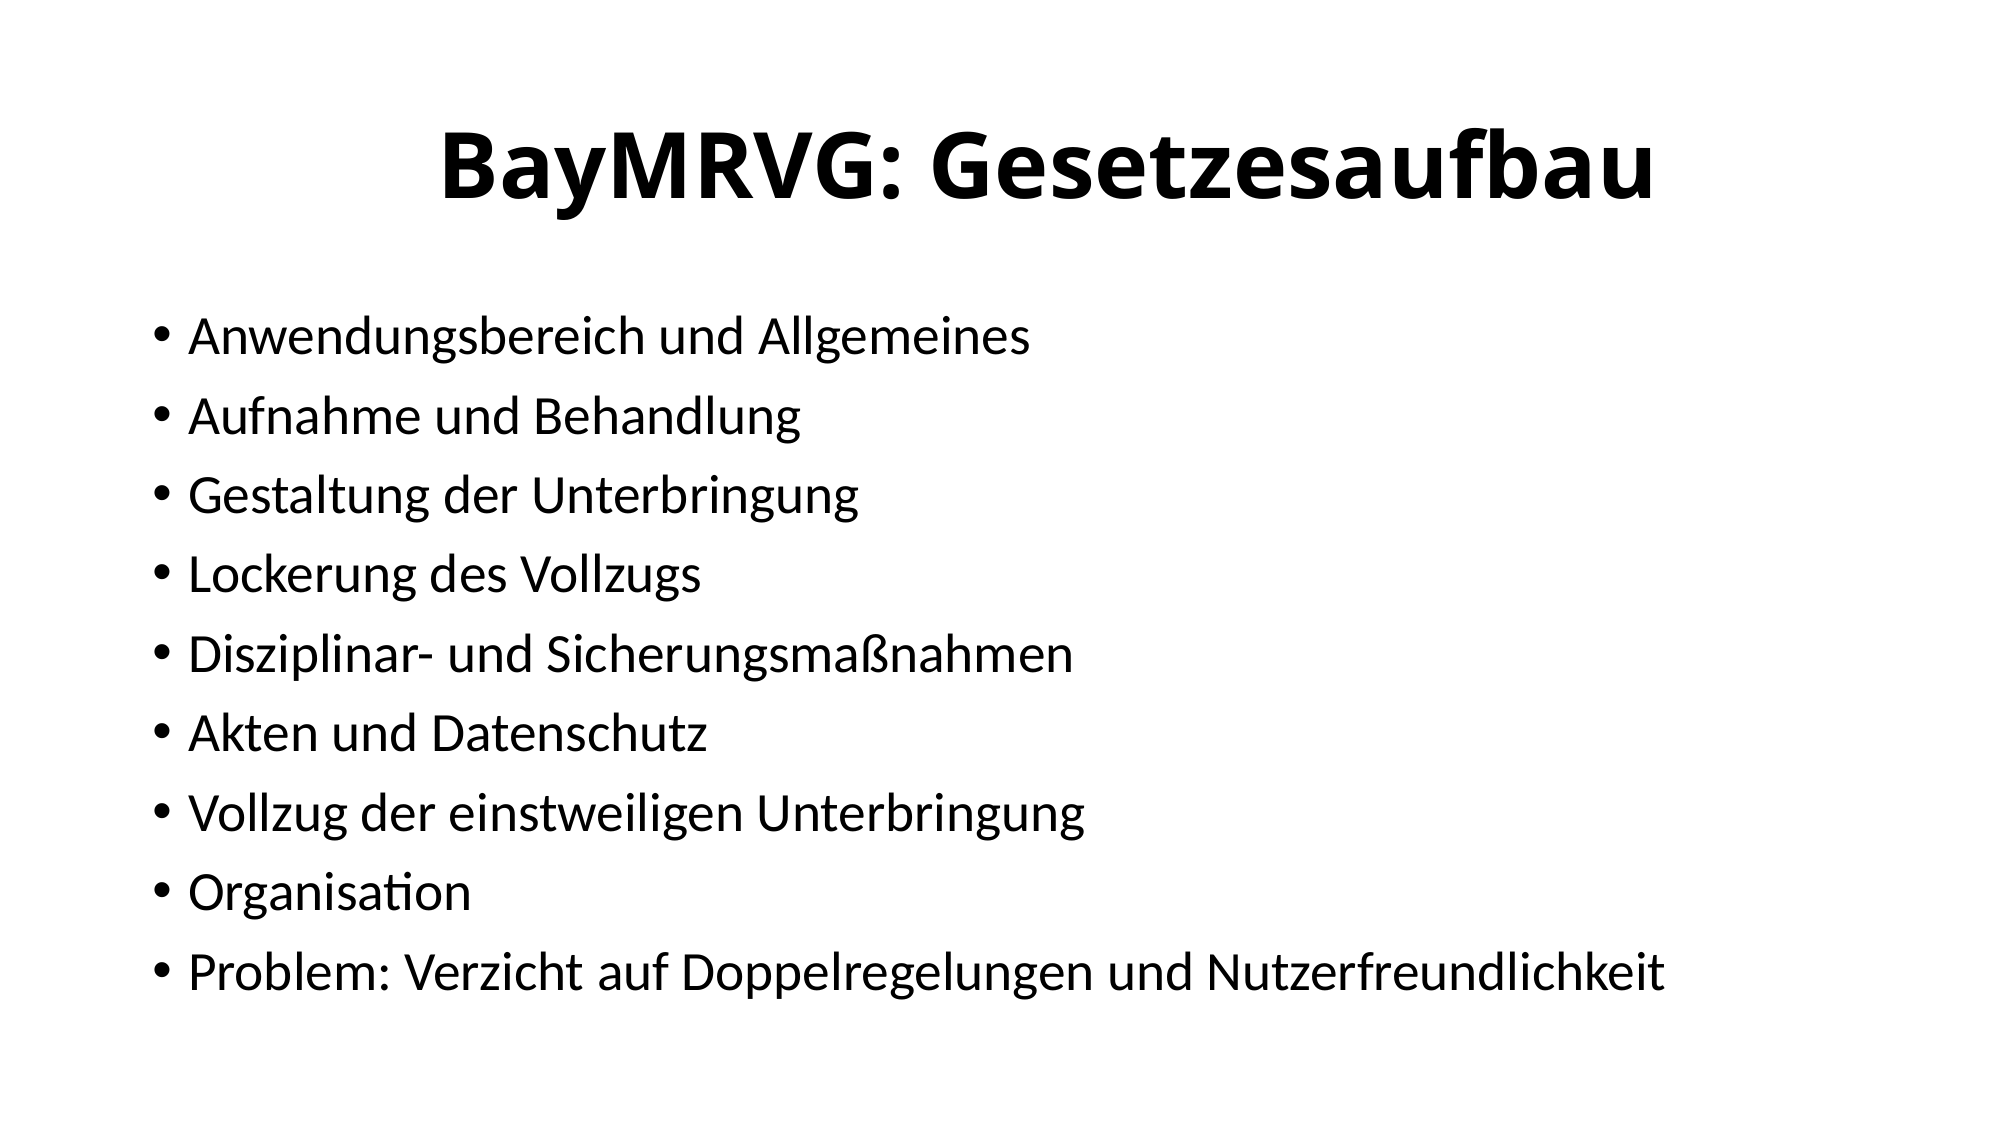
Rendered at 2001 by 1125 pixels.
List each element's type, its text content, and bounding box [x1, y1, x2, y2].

title BayMRVG: Gesetzesaufbau [137, 59, 1863, 278]
list Anwendungsbereich und Allgemeines Aufnahme und Behandlung Gestaltung der Unterbringung Lockerung des Vollzugs Disziplinar- und Sicherungsmaßnahmen Akten und Datenschutz Vollzug der einstweiligen Unterbringung Organisation Problem: Verzicht auf Doppelregelungen und Nutzerfreundlichkeit [137, 299, 1863, 1014]
